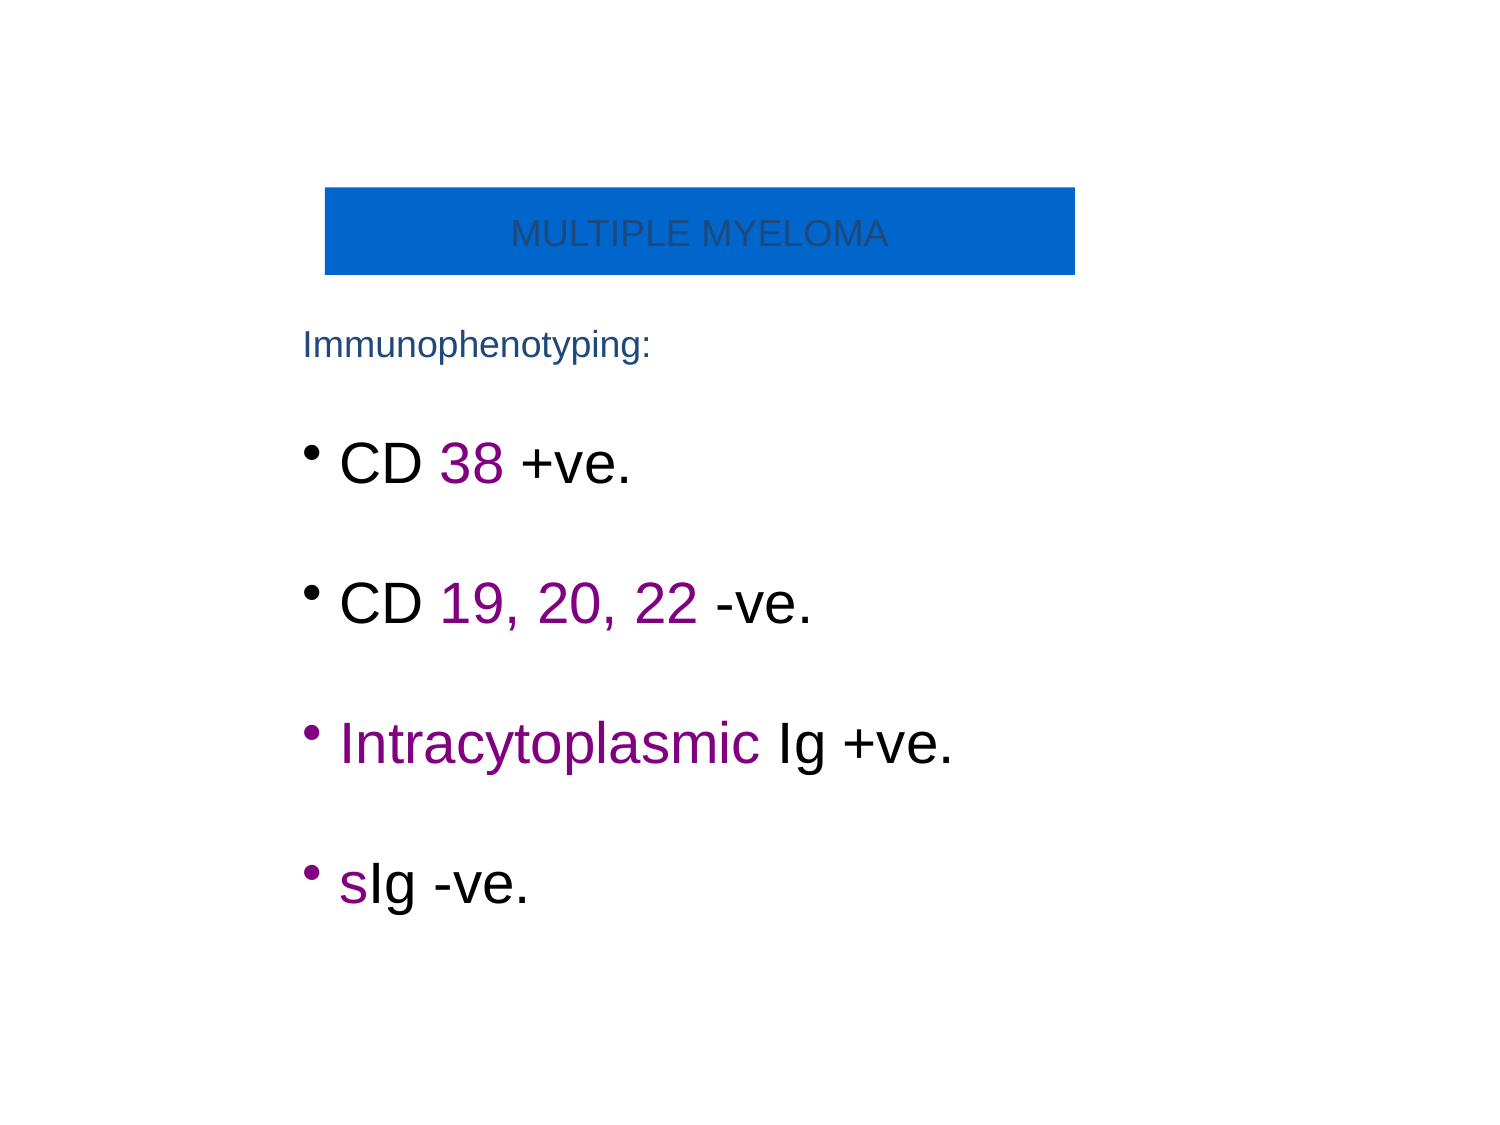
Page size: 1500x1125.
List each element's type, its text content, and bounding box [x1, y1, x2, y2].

text_box MULTIPLE MYELOMA [324, 187, 1075, 275]
text_box Immunophenotyping: CD 38 +ve. CD 19, 20, 22 -ve. Intracytoplasmic Ig +ve. sIg -ve. [287, 312, 1100, 923]
